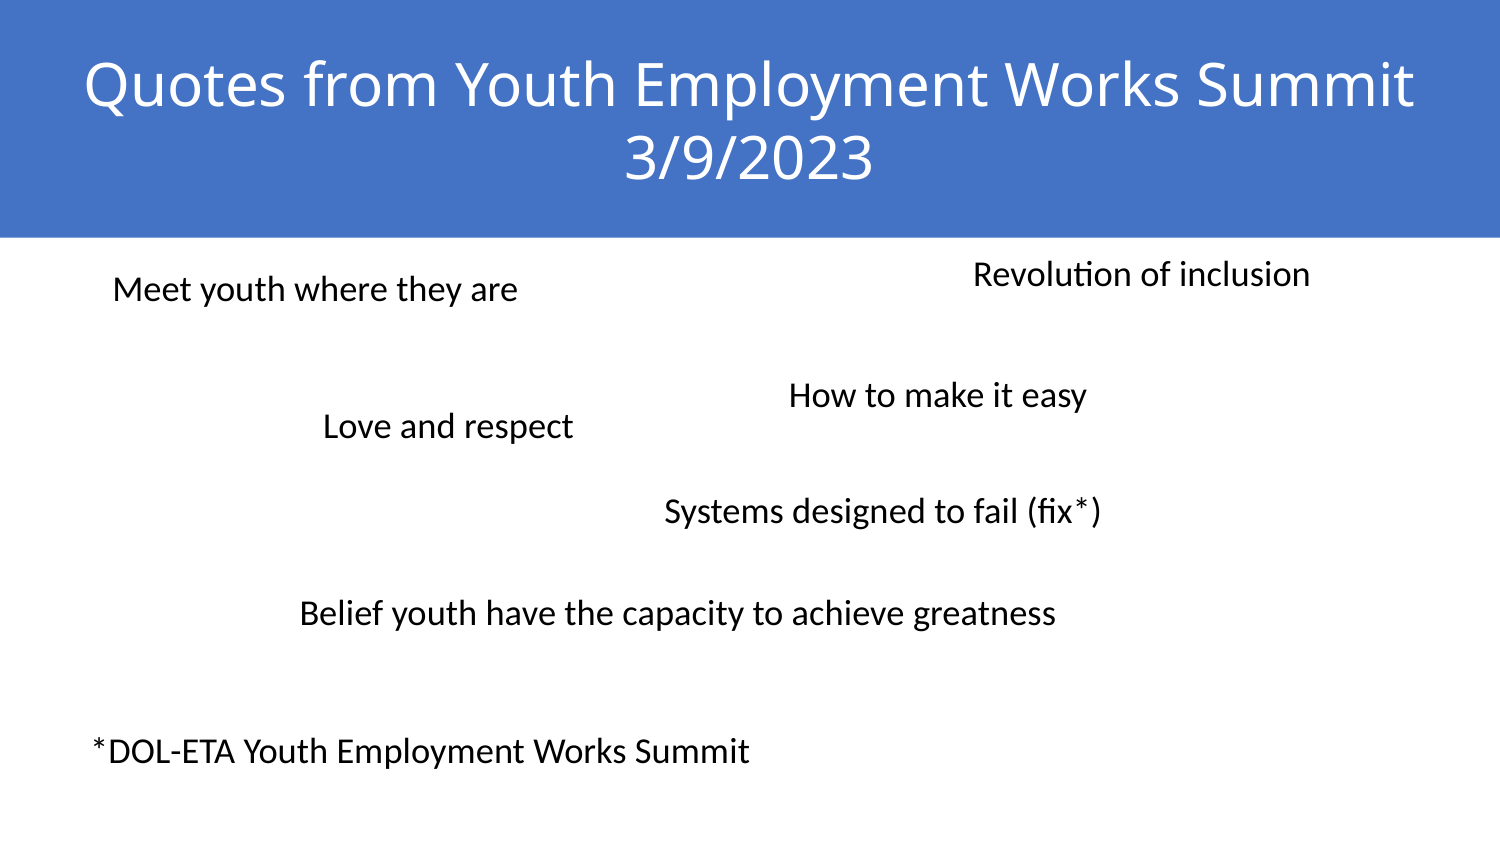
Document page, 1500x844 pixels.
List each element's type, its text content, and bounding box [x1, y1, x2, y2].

text_box [0, 0, 1500, 239]
text_box How to make it easy [774, 363, 1240, 423]
text_box Meet youth where they are [97, 257, 564, 317]
text_box Systems designed to fail (fix*) [649, 479, 1300, 538]
text_box *DOL-ETA Youth Employment Works Summit [75, 719, 939, 778]
text_box Revolution of inclusion [958, 243, 1425, 302]
title Quotes from Youth Employment Works Summit 3/9/2023 [48, 39, 1452, 203]
text_box Belief youth have the capacity to achieve greatness [284, 581, 1222, 641]
text_box Love and respect [308, 394, 775, 453]
